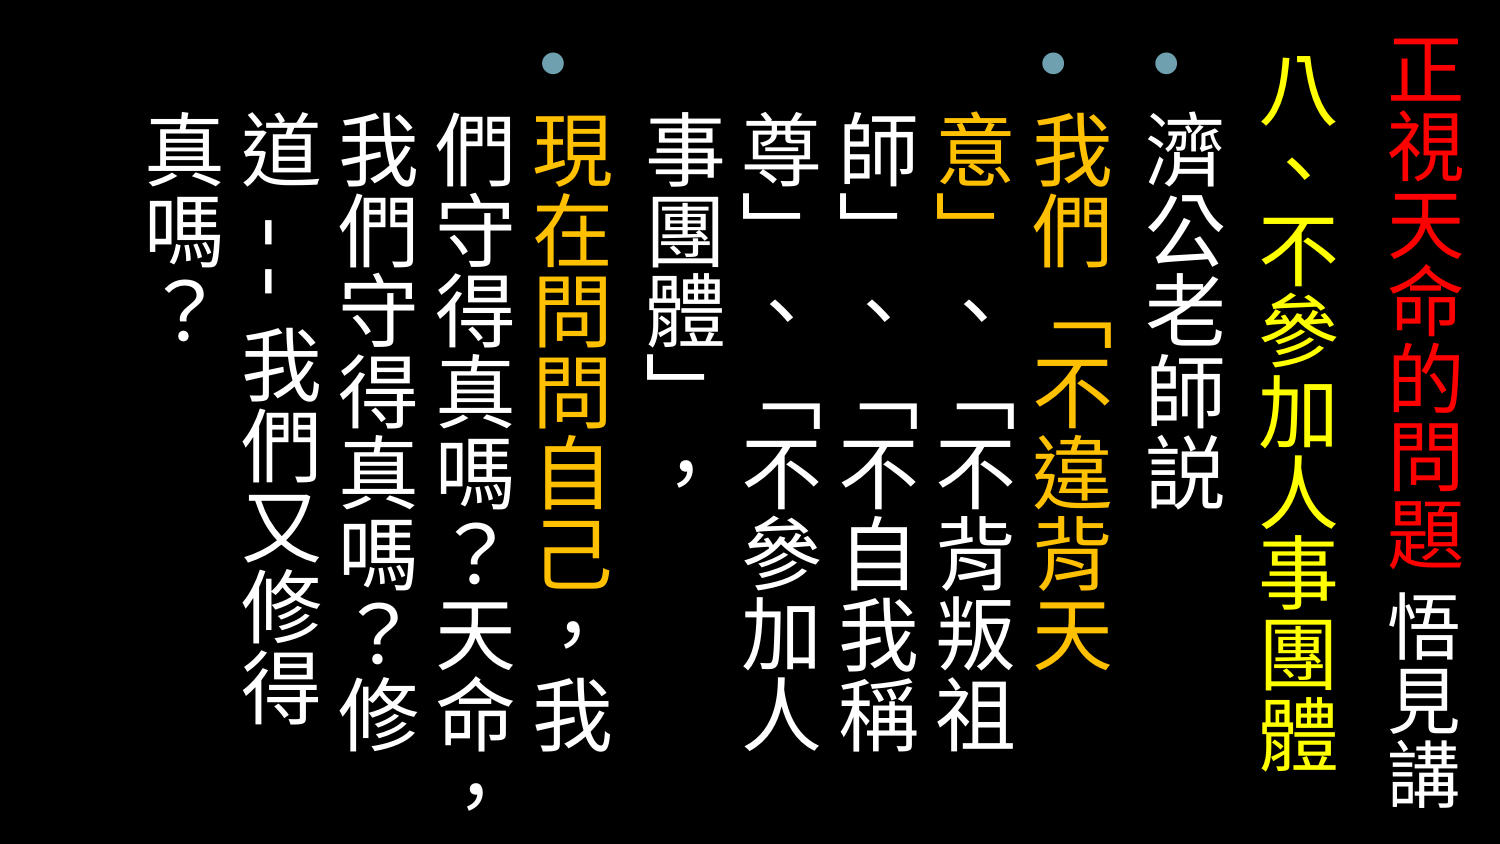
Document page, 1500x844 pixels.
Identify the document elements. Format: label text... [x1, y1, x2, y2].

list 八、不參加人事團體 濟公老師説 我們「不違背天意」、「不背叛祖師」、「不自我稱尊」、「不參加人事團體」， 現在問問自己，我們守得真嗎？天命，我們守得真嗎？修道--我們又修得真嗎？ [29, 27, 1365, 820]
title 正視天命的問題 悟見講 [1364, 21, 1483, 820]
